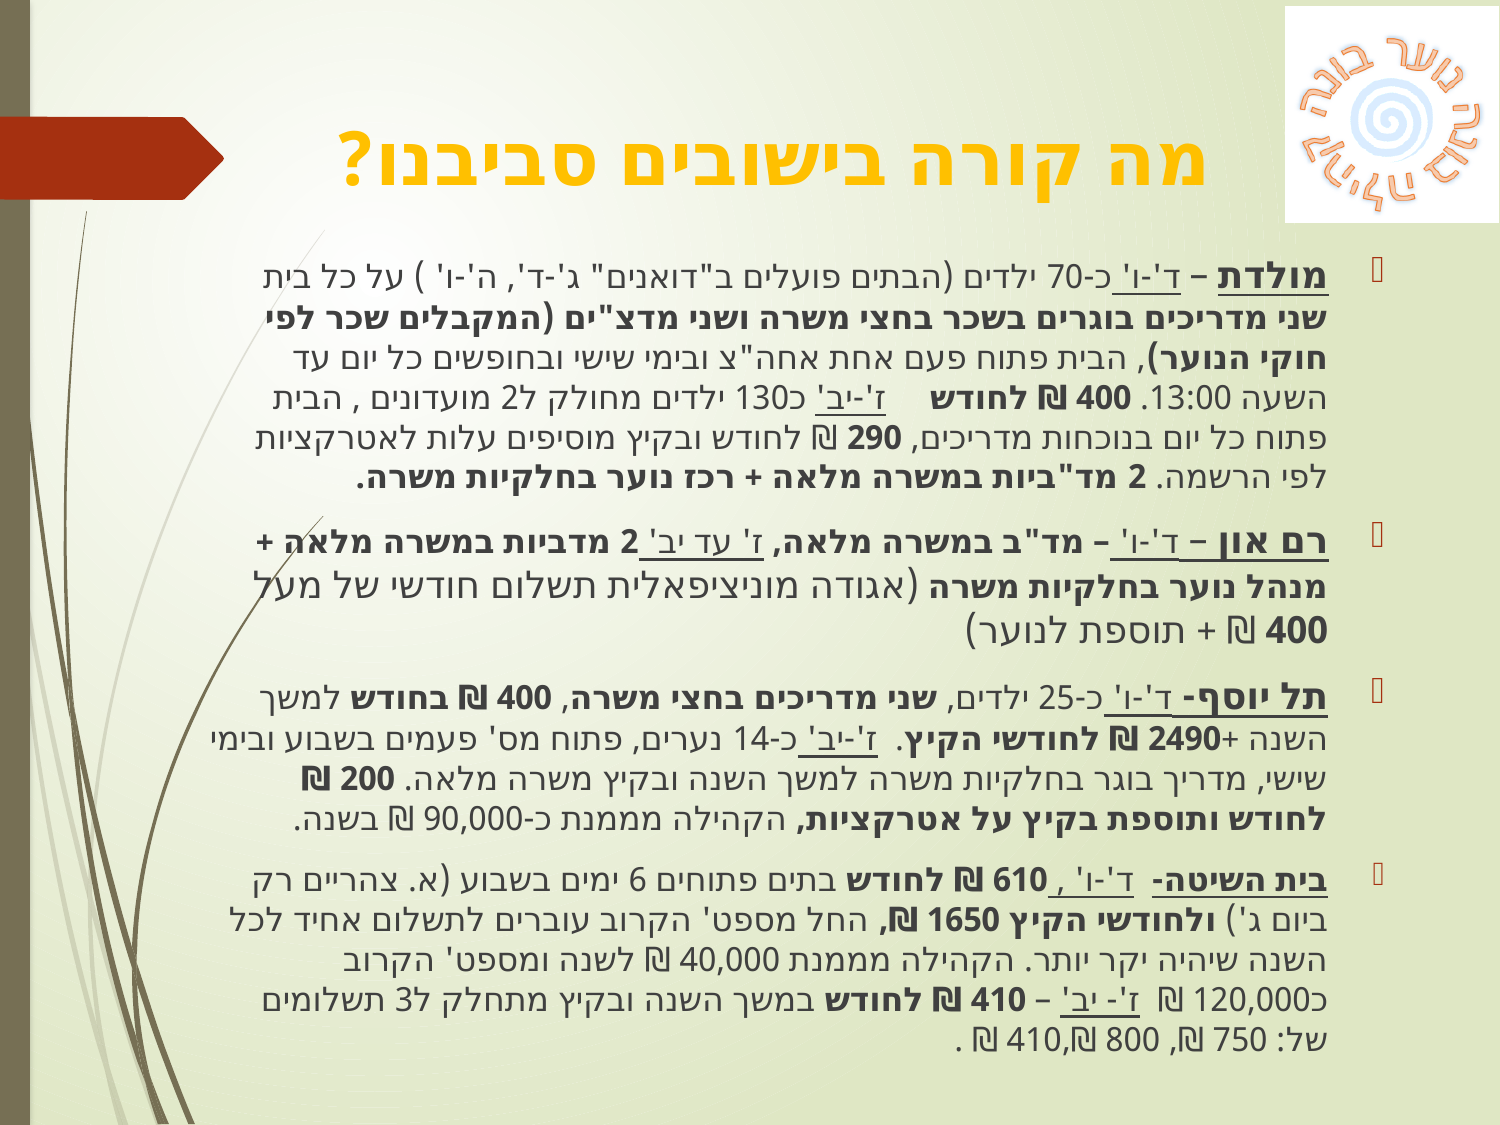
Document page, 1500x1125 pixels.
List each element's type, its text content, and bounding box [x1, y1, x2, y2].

list מולדת – ד'-ו' כ-70 ילדים (הבתים פועלים ב"דואנים" ג'-ד', ה'-ו' ) על כל בית שני מדריכים בוגרים בשכר בחצי משרה ושני מדצ"ים (המקבלים שכר לפי חוקי הנוער), הבית פתוח פעם אחת אחה"צ ובימי שישי ובחופשים כל יום עד השעה 13:00. 400 ₪ לחודש ז'-יב' כ130 ילדים מחולק ל2 מועדונים , הבית פתוח כל יום בנוכחות מדריכים, 290 ₪ לחודש ובקיץ מוסיפים עלות לאטרקציות לפי הרשמה. 2 מד"ביות במשרה מלאה + רכז נוער בחלקיות משרה. רם און – ד'-ו' – מד"ב במשרה מלאה, ז' עד יב' 2 מדביות במשרה מלאה + מנהל נוער בחלקיות משרה (אגודה מוניציפאלית תשלום חודשי של מעל 400 ₪ + תוספת לנוער) תל יוסף- ד'-ו' כ-25 ילדים, שני מדריכים בחצי משרה, 400 ₪ בחודש למשך השנה +2490 ₪ לחודשי הקיץ. ז'-יב' כ-14 נערים, פתוח מס' פעמים בשבוע ובימי שישי, מדריך בוגר בחלקיות משרה למשך השנה ובקיץ משרה מלאה. 200 ₪ לחודש ותוספת בקיץ על אטרקציות, הקהילה מממנת כ-90,000 ₪ בשנה. בית השיטה- ד'-ו' , 610 ₪ לחודש בתים פתוחים 6 ימים בשבוע (א. צהריים רק ביום ג') ולחודשי הקיץ 1650 ₪, החל מספט' הקרוב עוברים לתשלום אחיד לכל השנה שיהיה יקר יותר. הקהילה מממנת 40,000 ₪ לשנה ומספט' הקרוב כ120,000 ₪ ז'- יב' – 410 ₪ לחודש במשך השנה ובקיץ מתחלק ל3 תשלומים של: 750 ₪, 800 ₪,410 ₪ . [194, 243, 1400, 1083]
picture [1285, 6, 1500, 223]
title מה קורה בישובים סביבנו? [319, 102, 1235, 243]
